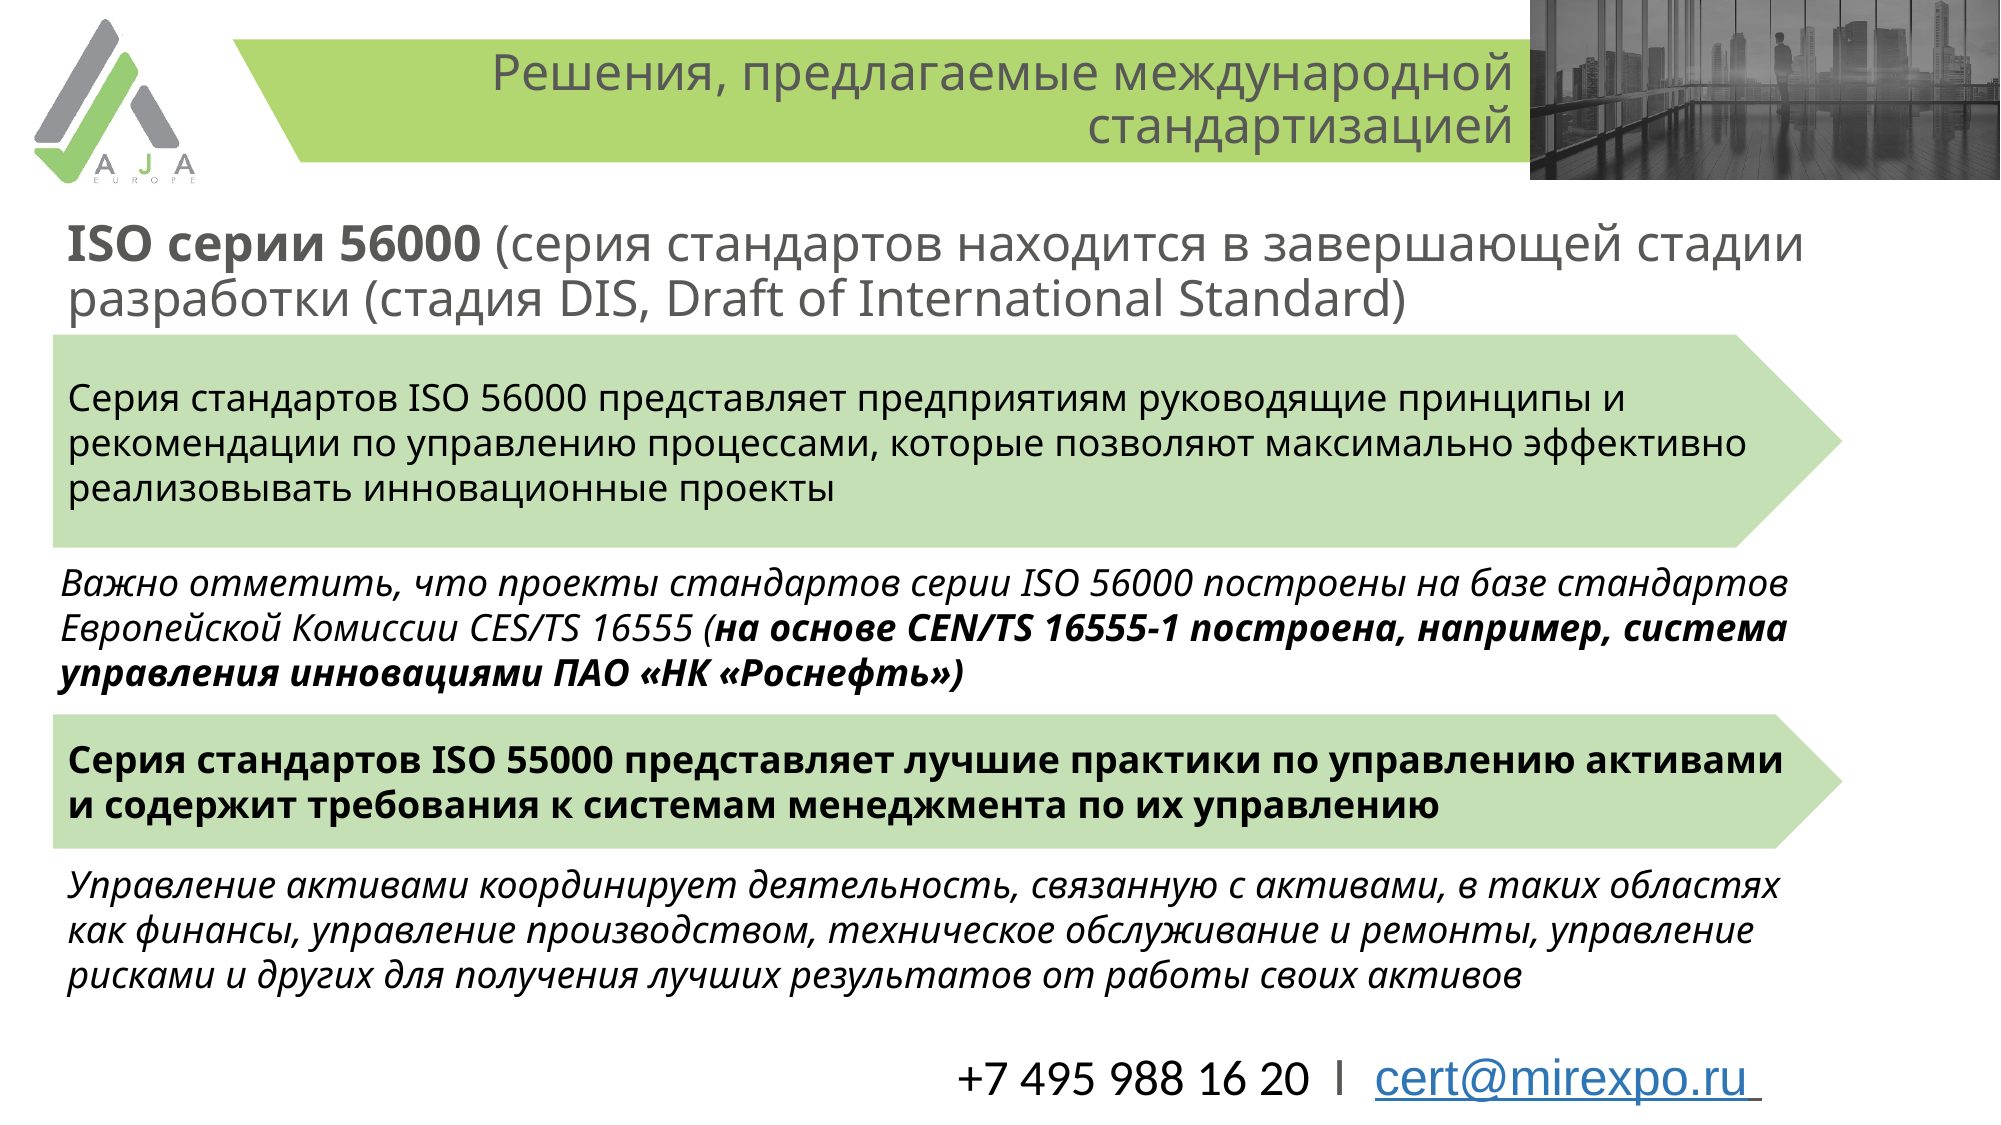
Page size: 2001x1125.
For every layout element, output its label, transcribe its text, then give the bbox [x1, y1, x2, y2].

text_box Важно отметить, что проекты стандартов серии ISO 56000 построены на базе стандартов Европейской Комиссии CES/TS 16555 (на основе CEN/TS 16555-1 построена, например, система управления инновациями ПАО «НК «Роснефть») [44, 567, 1906, 686]
text_box Управление активами координирует деятельность, связанную с активами, в таких областях как финансы, управление производством, техническое обслуживание и ремонты, управление рисками и других для получения лучших результатов от работы своих активов [52, 853, 1843, 1004]
text_box Серия стандартов ISO 56000 представляет предприятиям руководящие принципы и рекомендации по управлению процессами, которые позволяют максимально эффективно реализовывать инновационные проекты [51, 333, 1845, 549]
text_box +7 495 988 16 20 I cert@mirexpo.ru [942, 1044, 2000, 1114]
text_box ISO серии 56000 (серия стандартов находится в завершающей стадии разработки (стадия DIS, Draft of International Standard) [52, 211, 1898, 312]
text_box [287, 140, 1529, 164]
picture [1529, 0, 2000, 180]
text_box Решения, предлагаемые международной стандартизацией [285, 39, 1529, 140]
picture [15, 16, 216, 188]
text_box Серия стандартов ISO 55000 представляет лучшие практики по управлению активами и содержит требования к системам менеджмента по их управлению [51, 713, 1845, 850]
text_box [230, 38, 1529, 137]
